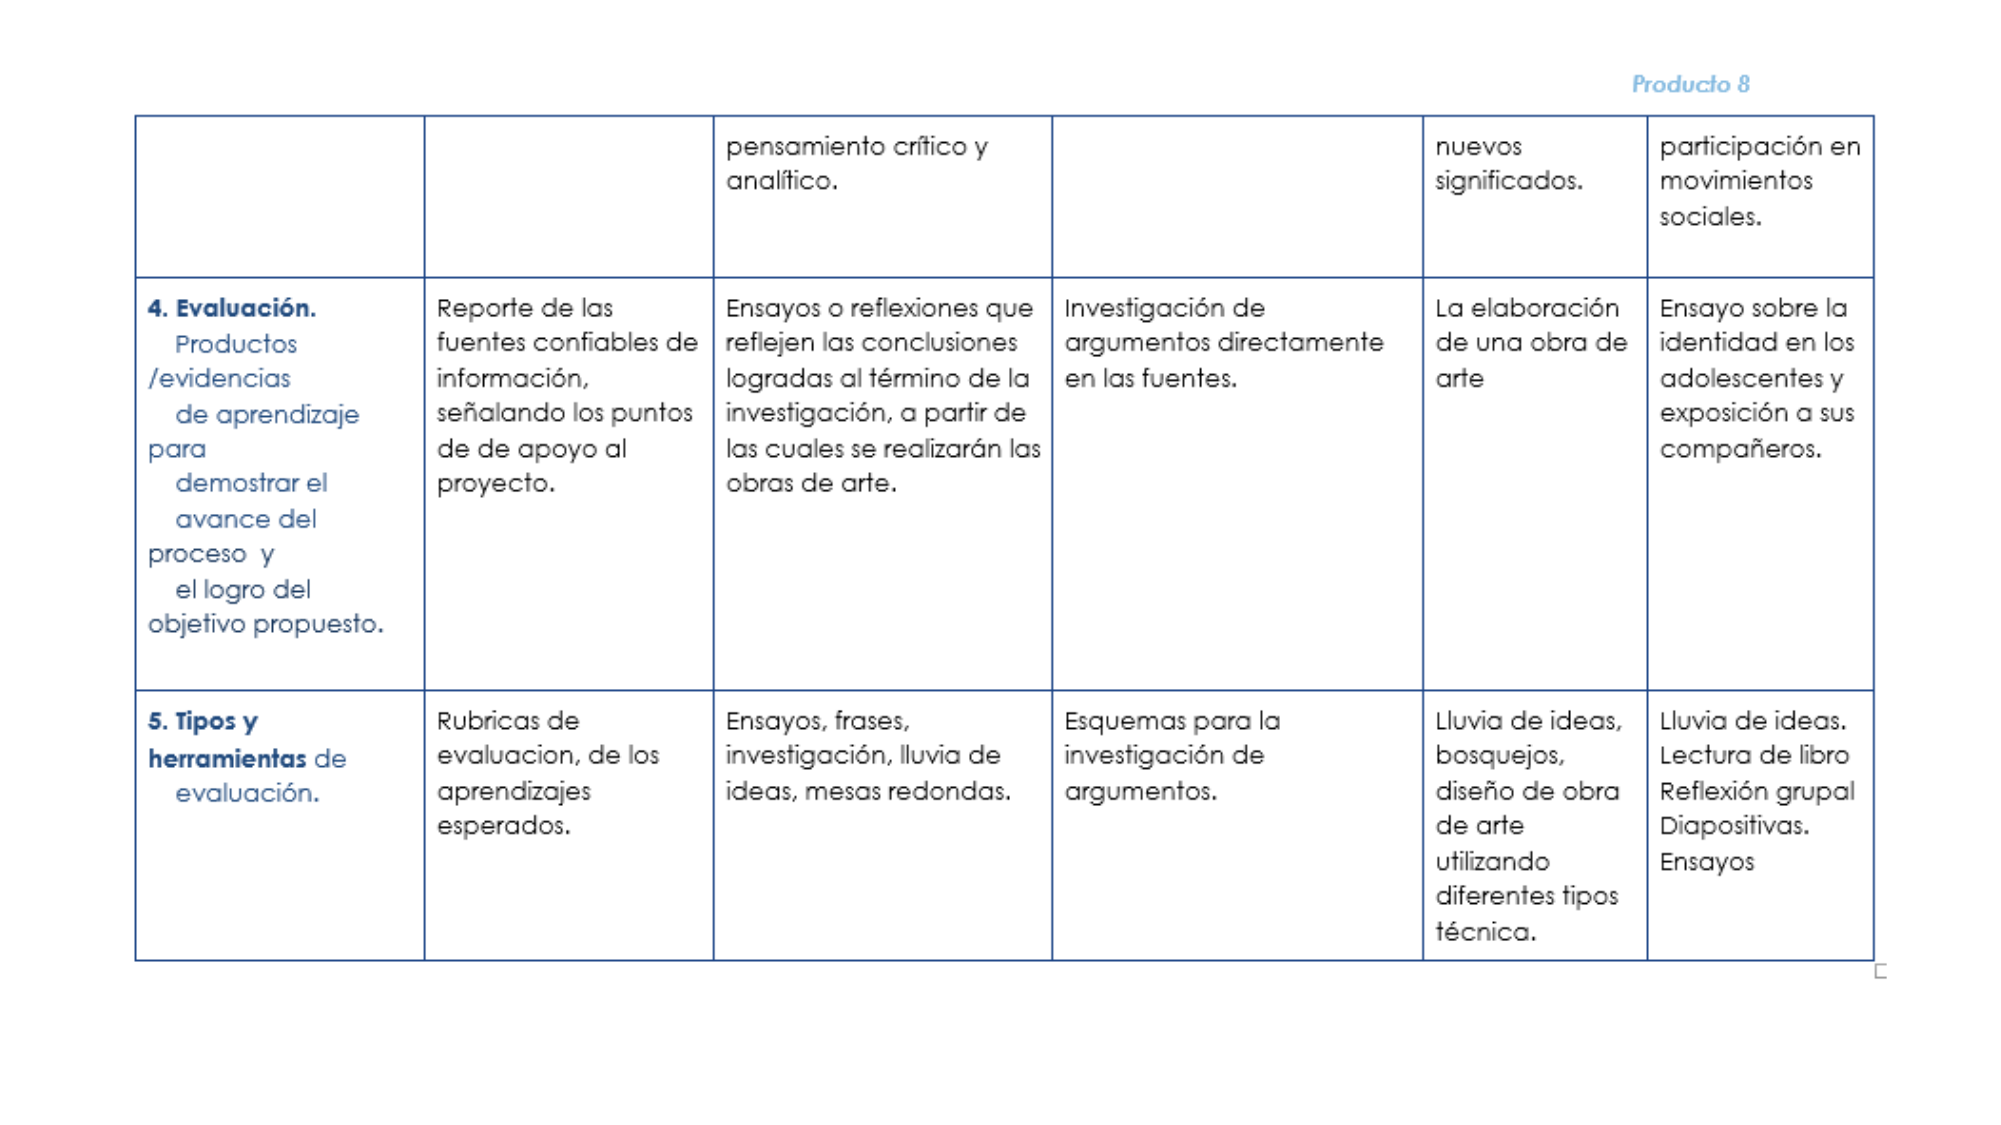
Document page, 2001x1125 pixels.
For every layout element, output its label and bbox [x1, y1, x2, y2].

picture [113, 65, 1887, 992]
